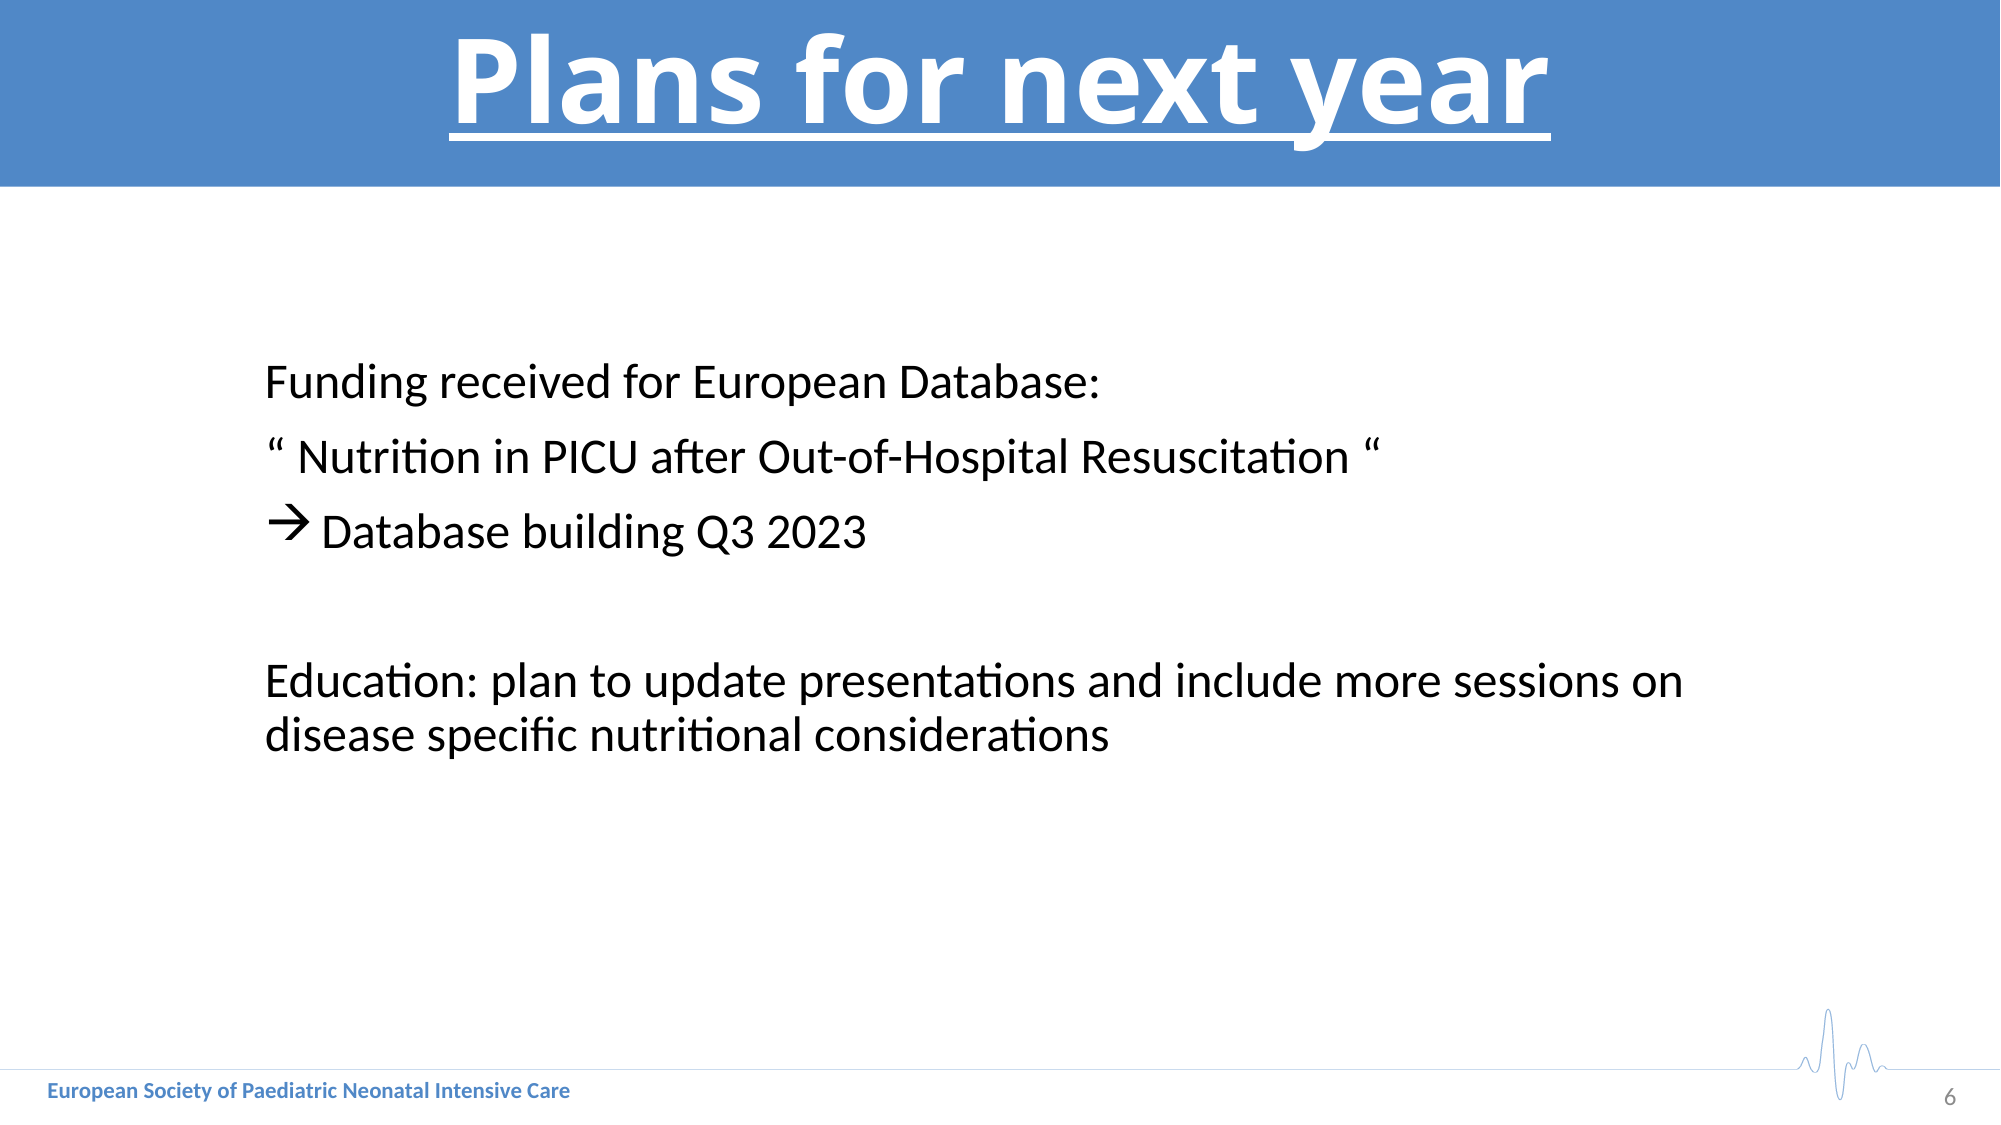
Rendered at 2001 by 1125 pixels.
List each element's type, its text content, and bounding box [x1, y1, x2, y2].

picture [0, 1001, 2000, 1116]
title Plans for next year [249, 13, 1750, 157]
slide_number 5 [1521, 1066, 1972, 1125]
subtitle Funding received for European Database: “ Nutrition in PICU after Out-of-Hospital Resuscitation “ Database building Q3 2023 Education: plan to update presentations and include more sessions on disease specific nutritional considerations [249, 347, 1750, 863]
